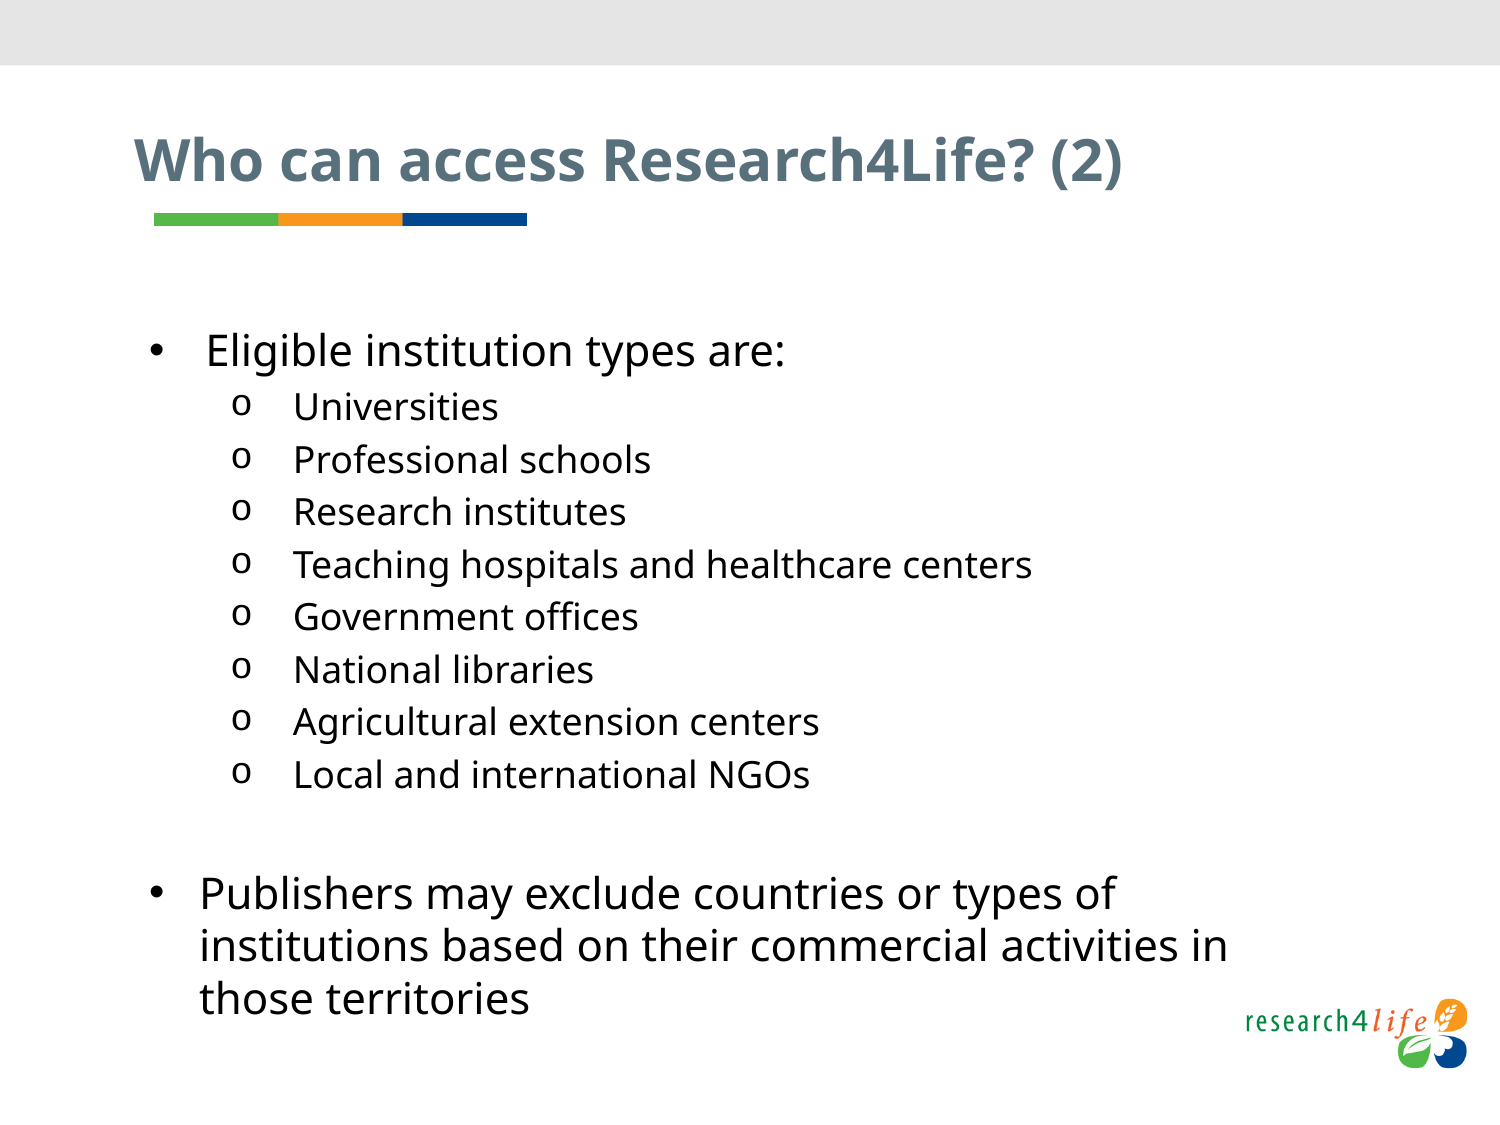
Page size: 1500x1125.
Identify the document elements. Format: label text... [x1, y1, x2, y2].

title Who can access Research4Life? (2) [119, 67, 1356, 249]
picture [1245, 997, 1468, 1069]
list Eligible institution types are: Universities Professional schools Research institutes Teaching hospitals and healthcare centers Government offices National libraries Agricultural extension centers Local and international NGOs Publishers may exclude countries or types of institutions based on their commercial activities in those territories [127, 315, 1365, 1005]
